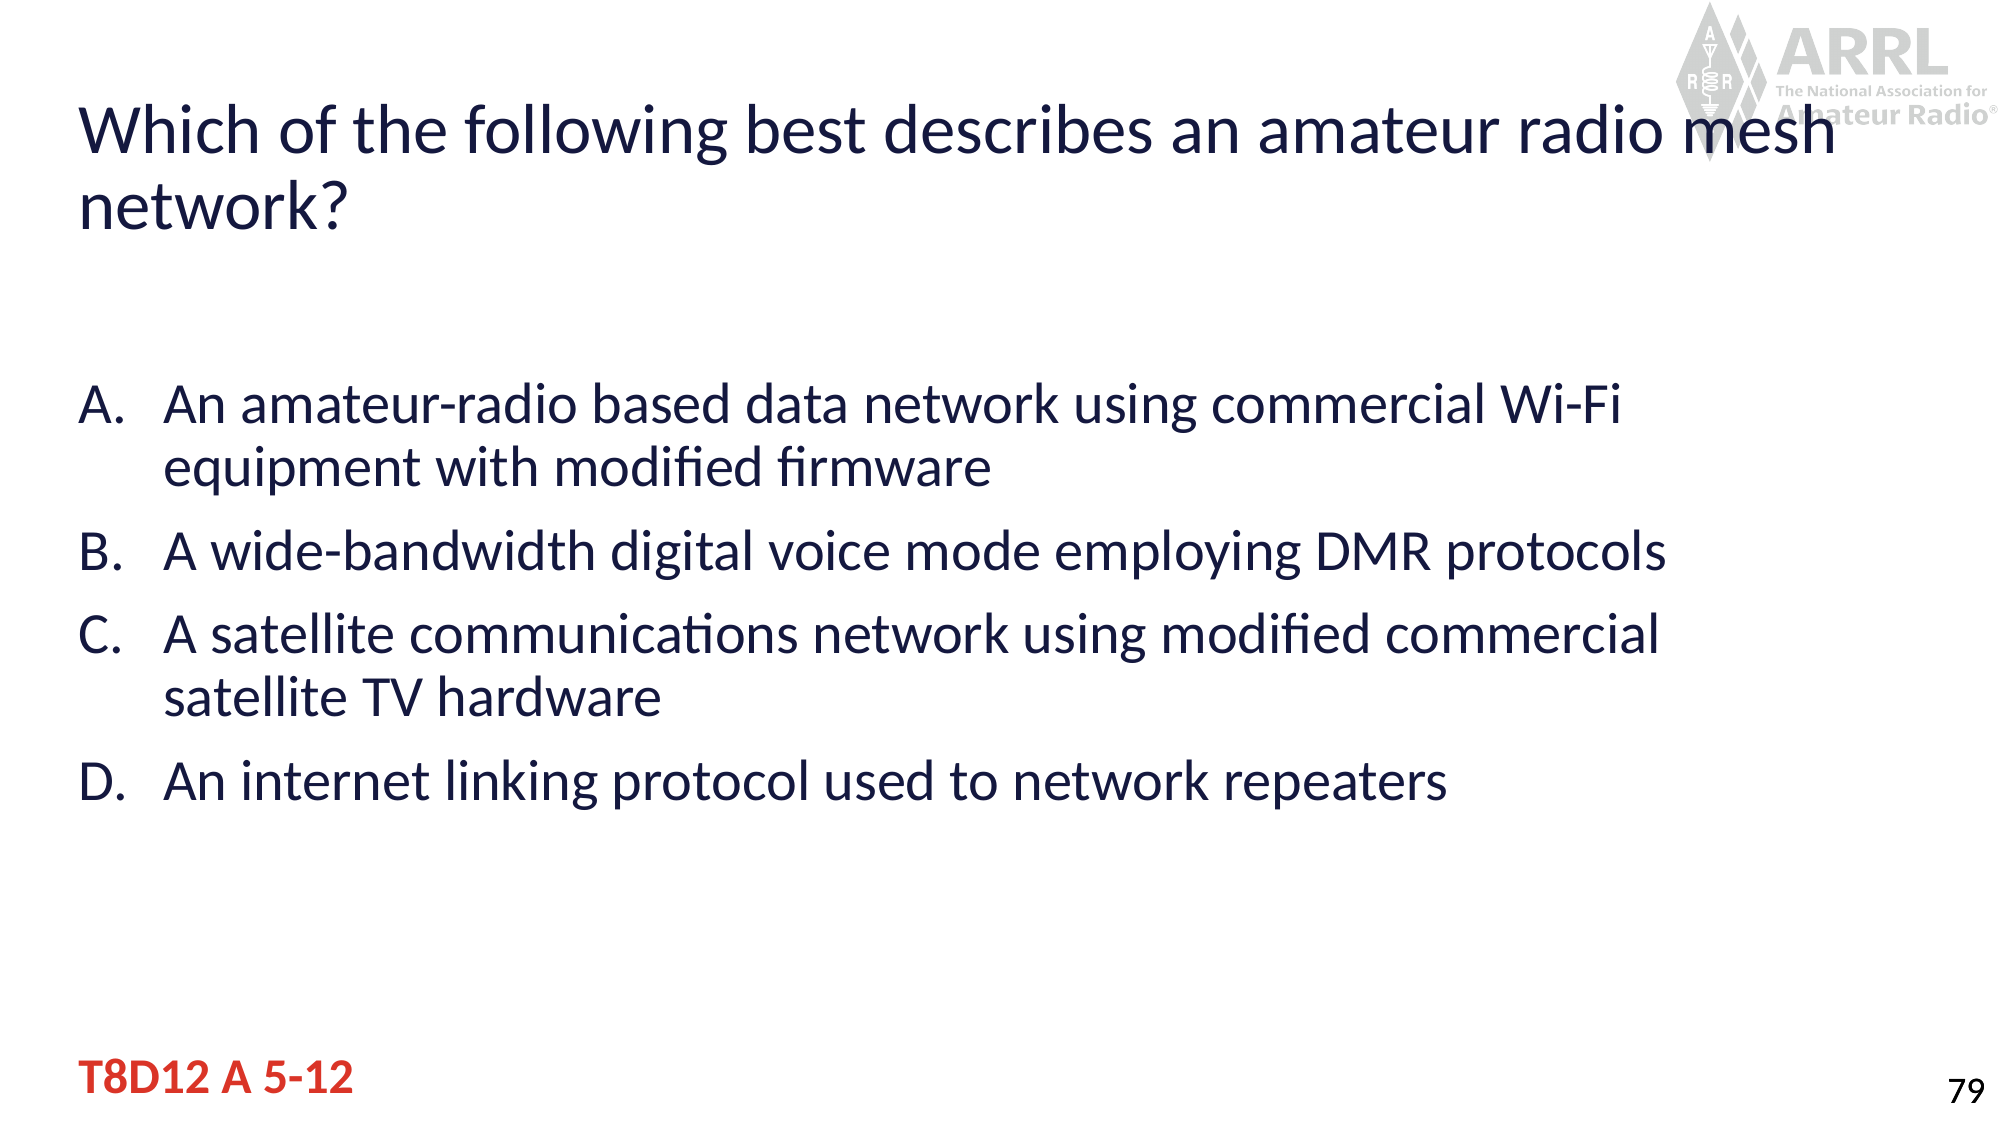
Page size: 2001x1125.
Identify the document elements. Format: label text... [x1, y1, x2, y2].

text_box T8D12 A 5-12 [63, 1036, 921, 1112]
picture [1674, 0, 2000, 164]
list An amateur-radio based data network using commercial Wi-Fi equipment with modified firmware A wide-bandwidth digital voice mode employing DMR protocols A satellite communications network using modified commercial satellite TV hardware An internet linking protocol used to network repeaters [63, 365, 1863, 989]
title Which of the following best describes an amateur radio mesh network? [63, 59, 1863, 278]
